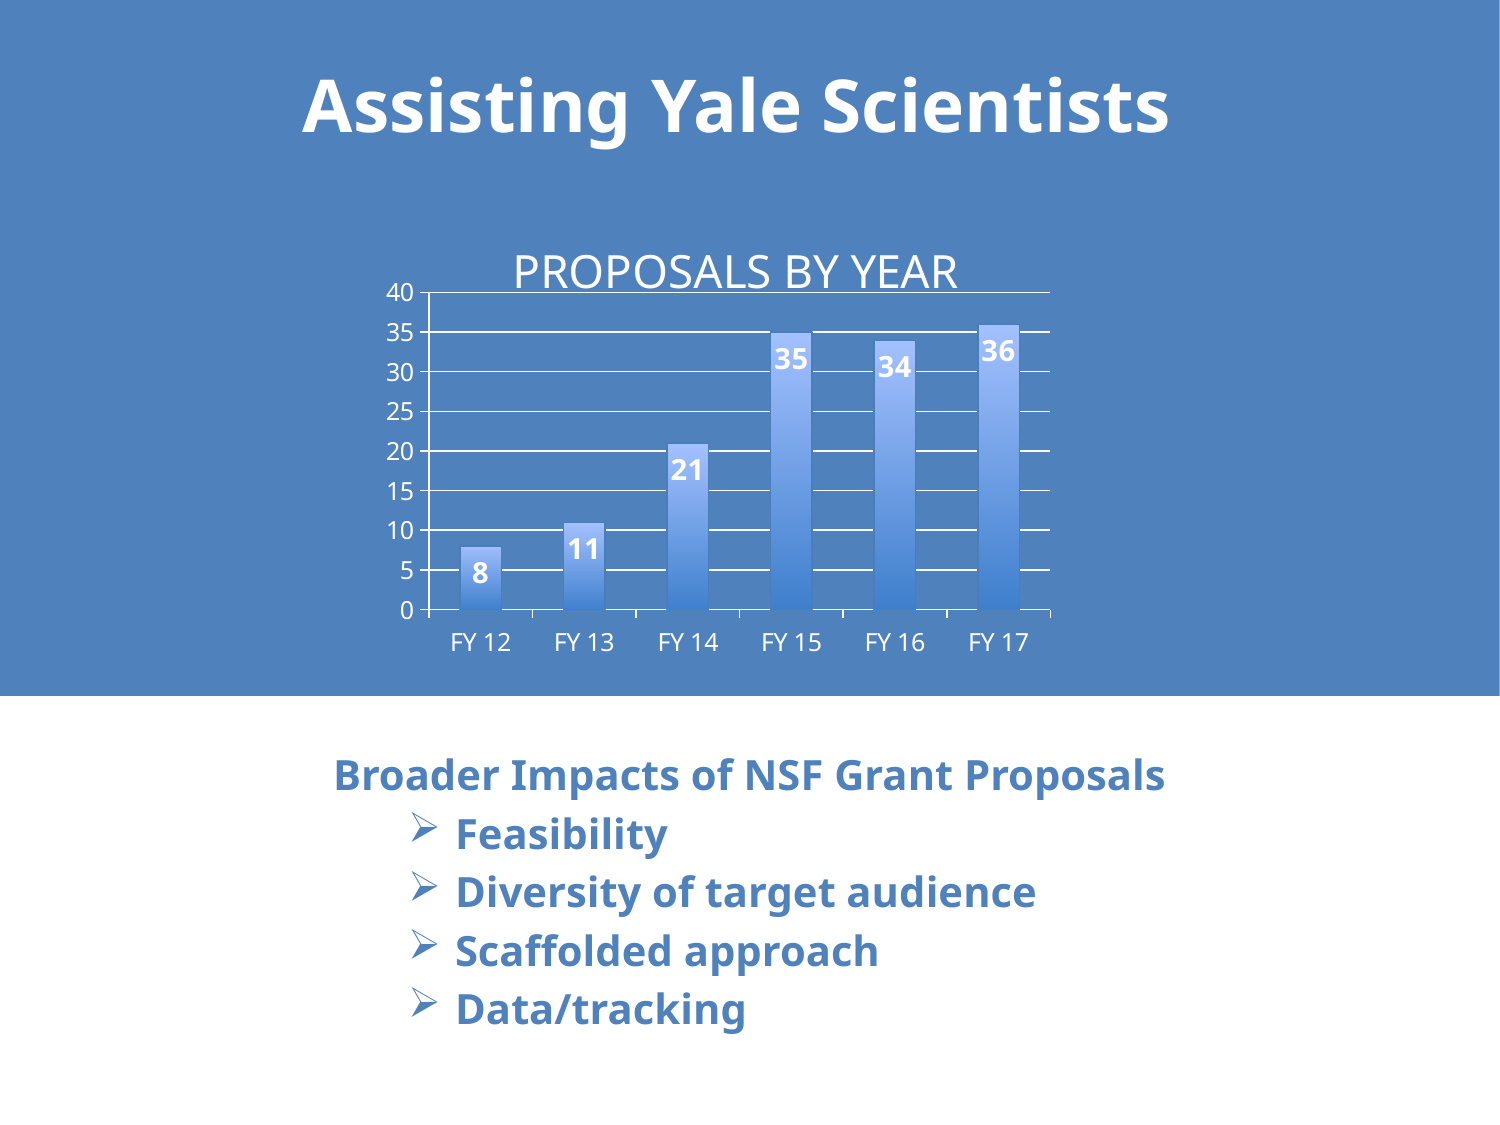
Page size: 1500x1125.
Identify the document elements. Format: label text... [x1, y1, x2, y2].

text_box [0, 698, 1500, 1125]
title Assisting Yale Scientists [105, 24, 1369, 182]
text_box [331, 180, 1067, 677]
list Broader Impacts of NSF Grant Proposals Feasibility Diversity of target audience Scaffolded approach Data/tracking [318, 741, 1182, 1091]
text_box [0, 0, 1500, 698]
